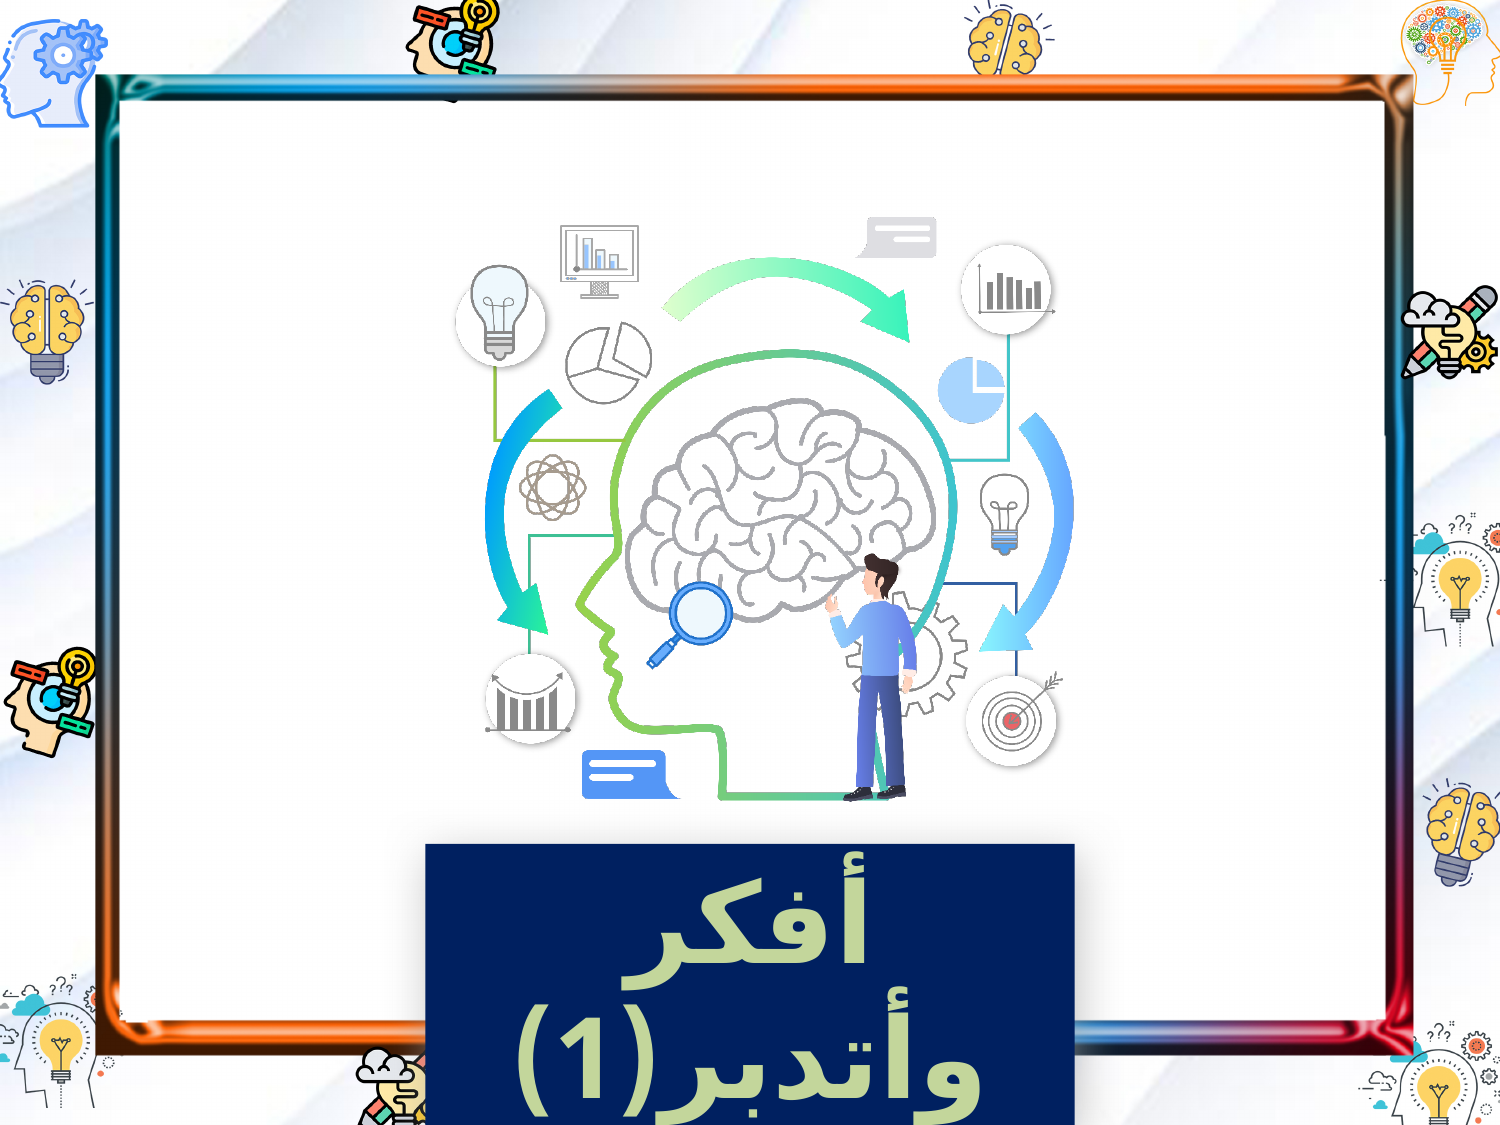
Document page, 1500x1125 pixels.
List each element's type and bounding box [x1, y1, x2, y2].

text_box [424, 174, 1095, 996]
picture [0, 0, 1500, 1125]
